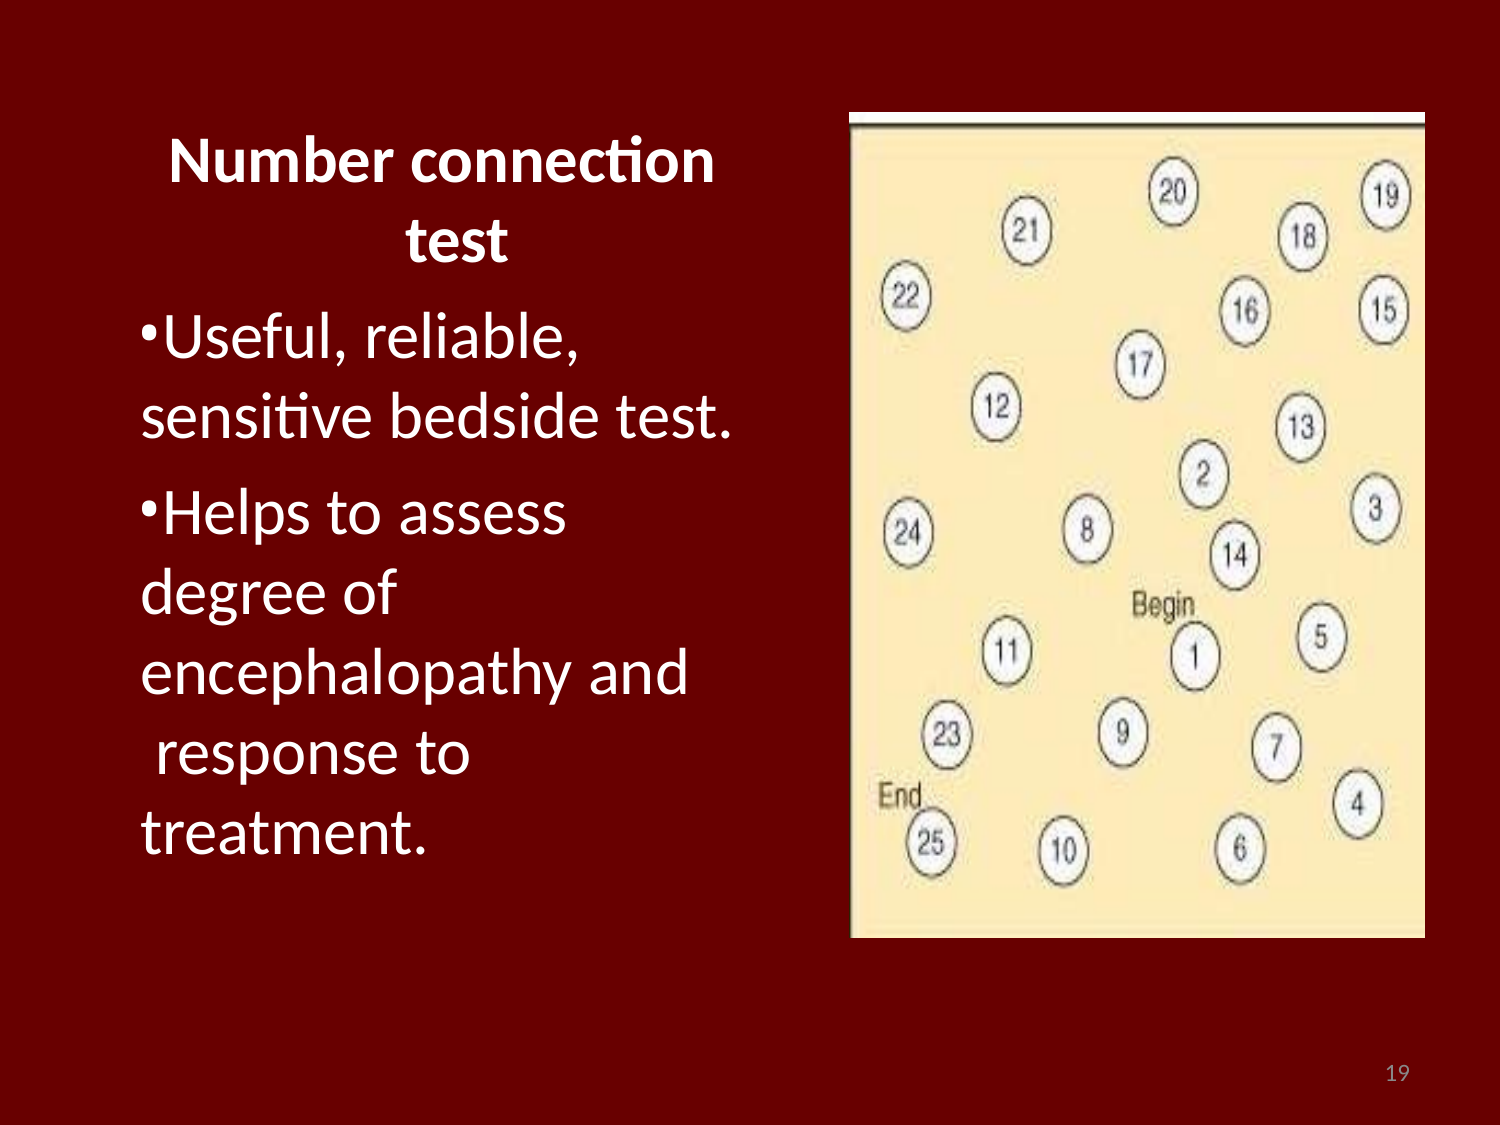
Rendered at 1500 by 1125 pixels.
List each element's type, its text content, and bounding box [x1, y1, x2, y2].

picture [849, 112, 1426, 938]
text_box Number connection test Useful, reliable, sensitive bedside test. Helps to assess degree of encephalopathy and response to treatment. [137, 113, 741, 868]
slide_number 19 [1378, 1060, 1417, 1125]
